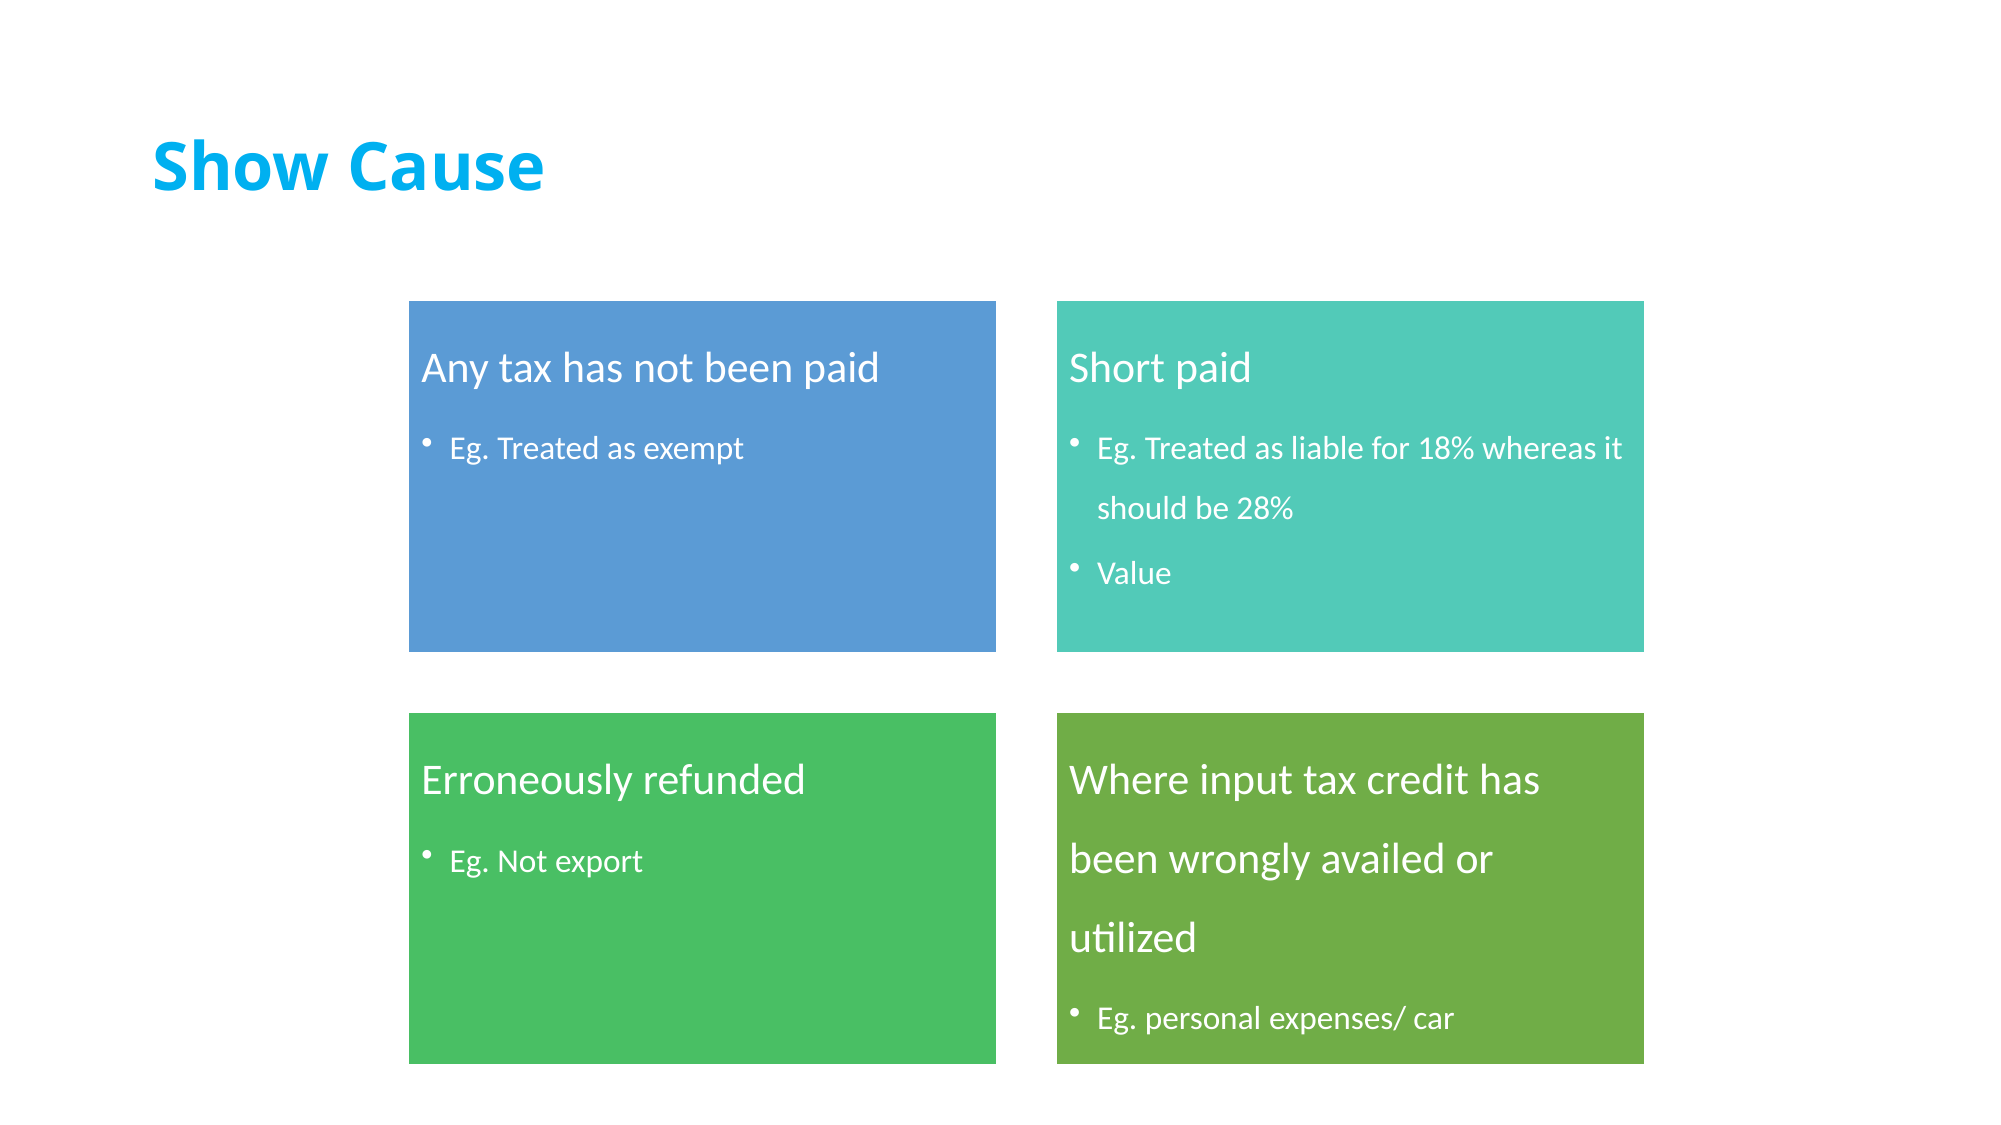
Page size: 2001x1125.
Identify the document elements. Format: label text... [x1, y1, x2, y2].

title Show Cause [137, 59, 1863, 278]
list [137, 299, 1916, 1066]
